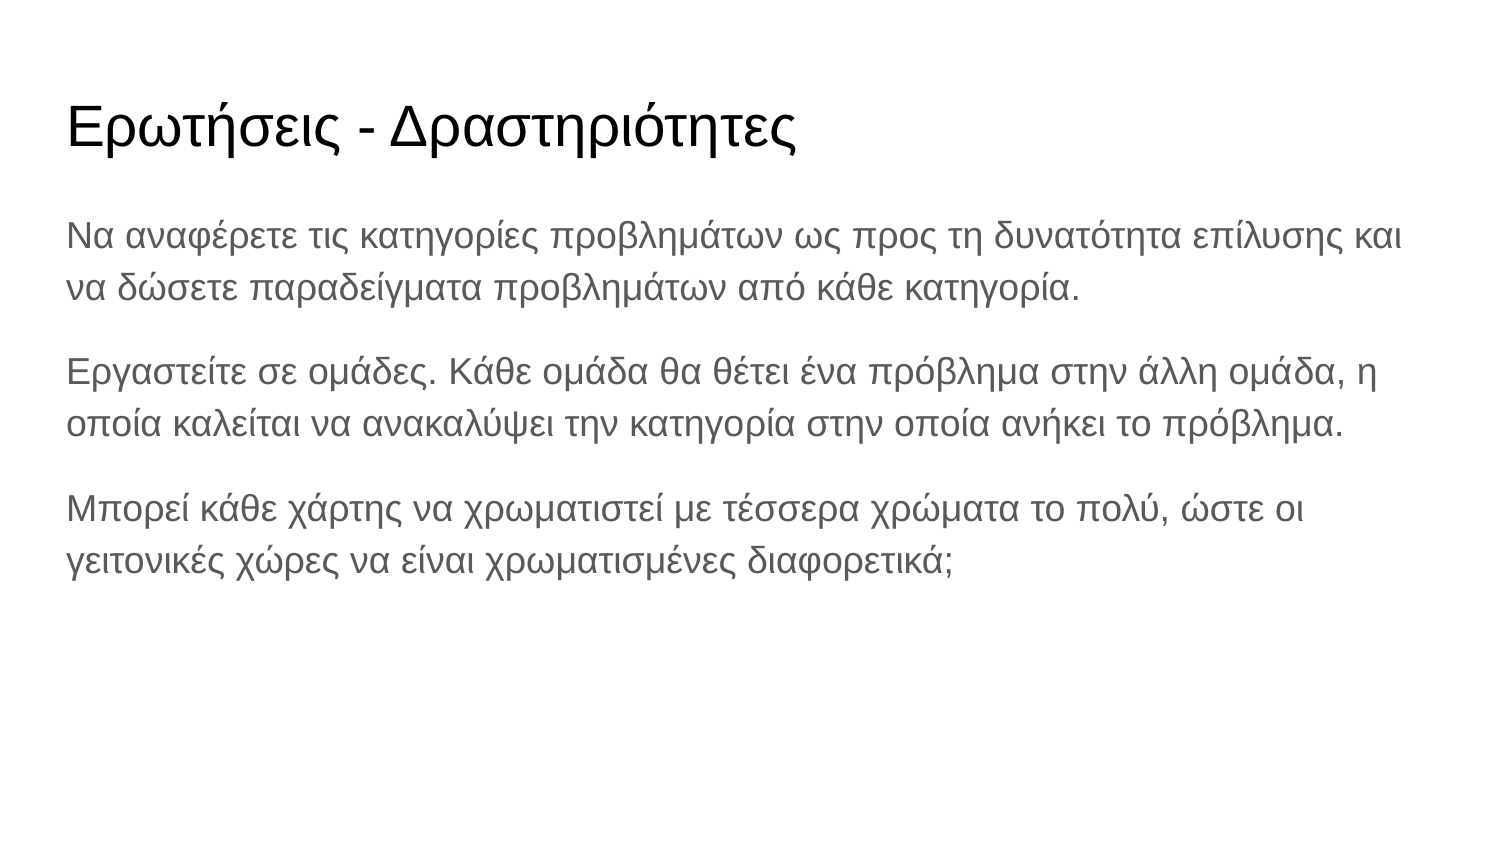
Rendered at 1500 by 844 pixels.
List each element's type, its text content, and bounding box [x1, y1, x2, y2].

title Ερωτήσεις - Δραστηριότητες [51, 72, 1449, 167]
list Να αναφέρετε τις κατηγορίες προβλημάτων ως προς τη δυνατότητα επίλυσης και να δώσετε παραδείγματα προβλημάτων από κάθε κατηγορία. Εργαστείτε σε ομάδες. Κάθε ομάδα θα θέτει ένα πρόβλημα στην άλλη ομά­δα, η οποία καλείται να ανακαλύψει την κατηγο­ρία στην οποία ανήκει το πρό­βλημα. Μπορεί κάθε χάρτης να χρωματιστεί με τέσσερα χρώματα το πολύ, ώστε οι γειτονικές χώρες να είναι χρωματισμένες διαφορετικά; [51, 189, 1449, 750]
